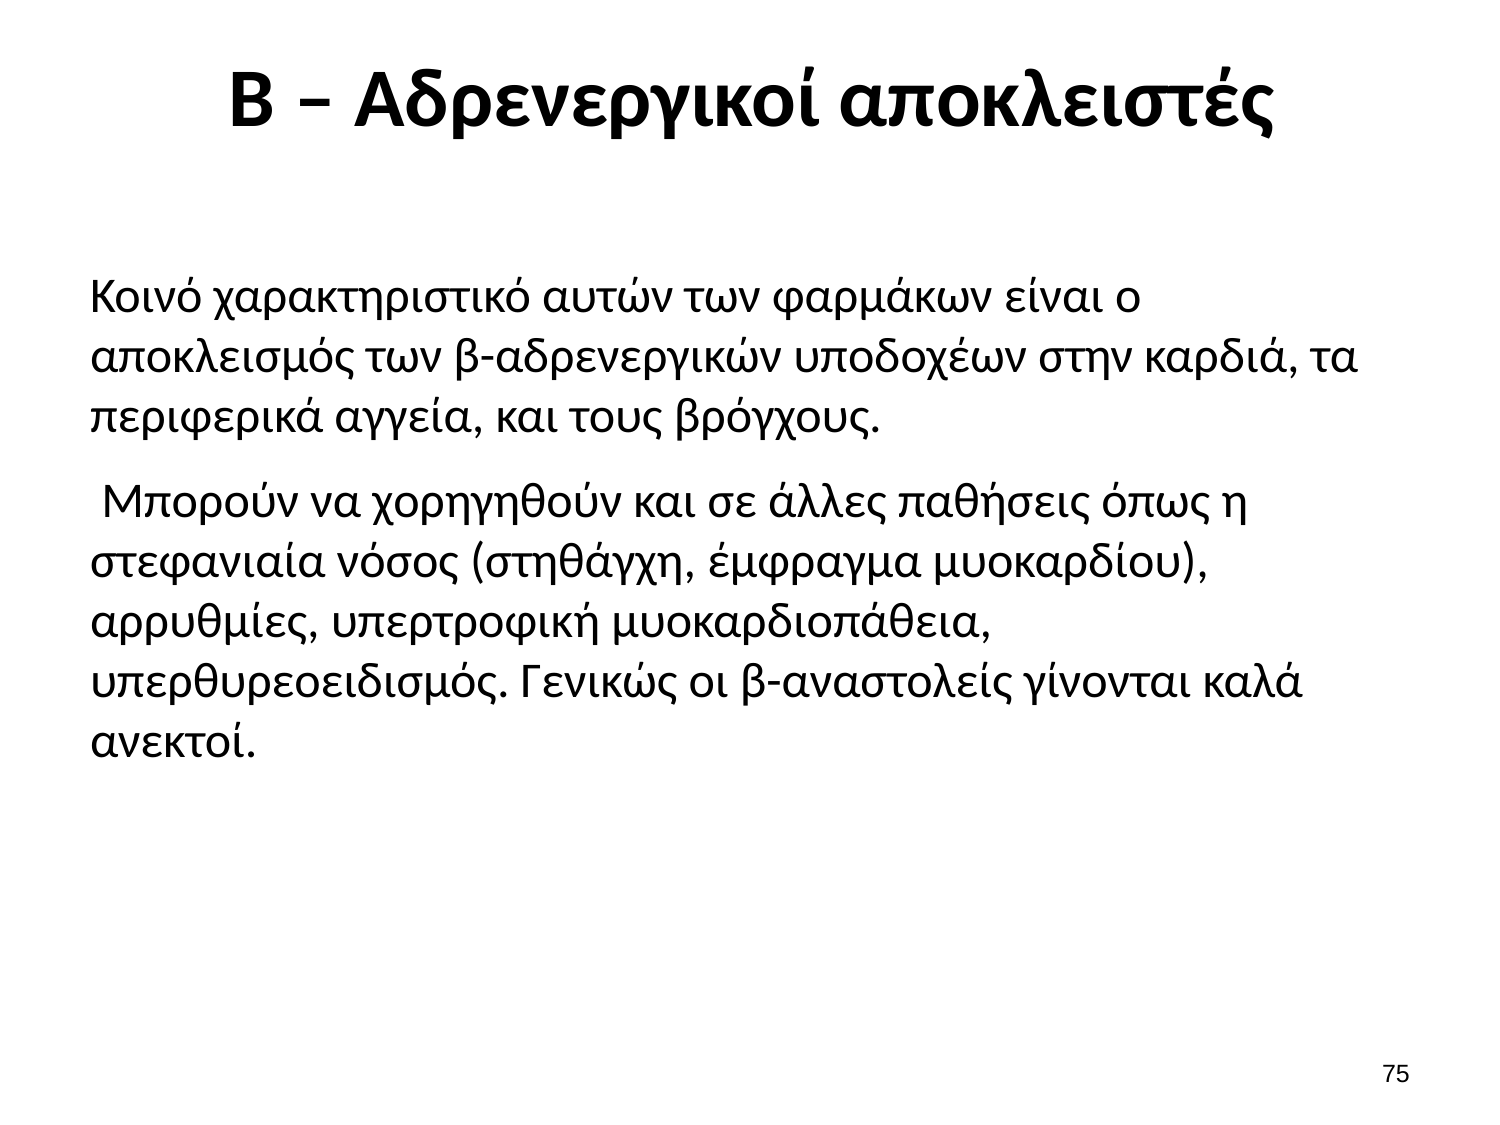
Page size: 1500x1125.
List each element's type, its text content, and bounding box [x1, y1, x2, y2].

title Β – Αδρενεργικοί αποκλειστές [76, 19, 1427, 169]
slide_number 74 [1074, 1042, 1425, 1103]
list Κοινό χαρακτηριστικό αυτών των φαρμάκων είναι ο αποκλεισμός των β-αδρενεργικών υποδοχέων στην καρδιά, τα περιφερικά αγγεία, και τους βρόγχους. Μπορούν να χορηγηθούν και σε άλλες παθήσεις όπως η στεφανιαία νόσος (στηθάγχη, έμφραγμα μυοκαρδίου), αρρυθμίες, υπερτροφική μυοκαρδιοπάθεια, υπερθυρεοειδισμός. Γενικώς οι β-αναστολείς γίνονται καλά ανεκτοί. [75, 255, 1425, 1024]
